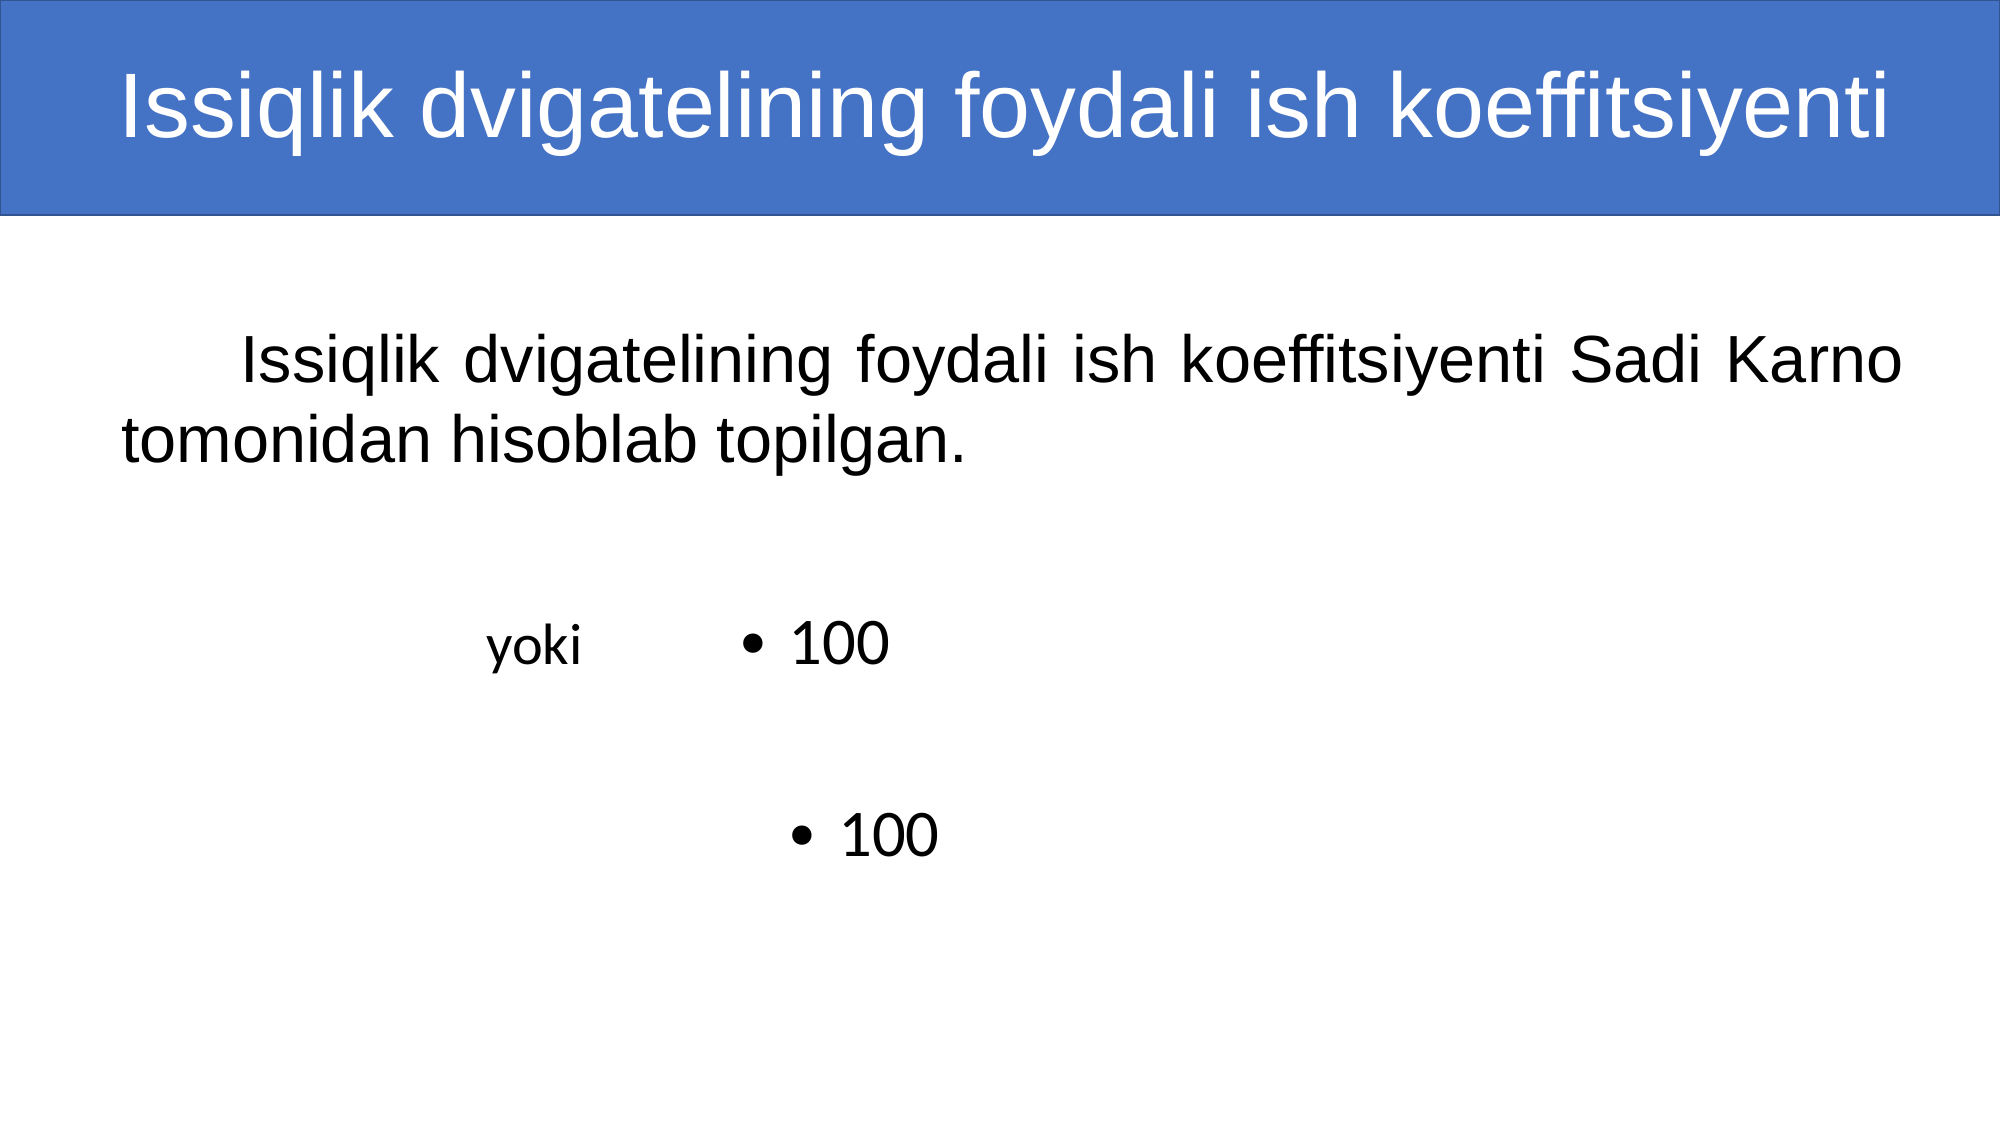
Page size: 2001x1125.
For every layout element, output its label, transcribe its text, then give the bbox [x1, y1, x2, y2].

title Issiqlik dvigatelining foydali ish koeffitsiyenti [0, 0, 2000, 216]
